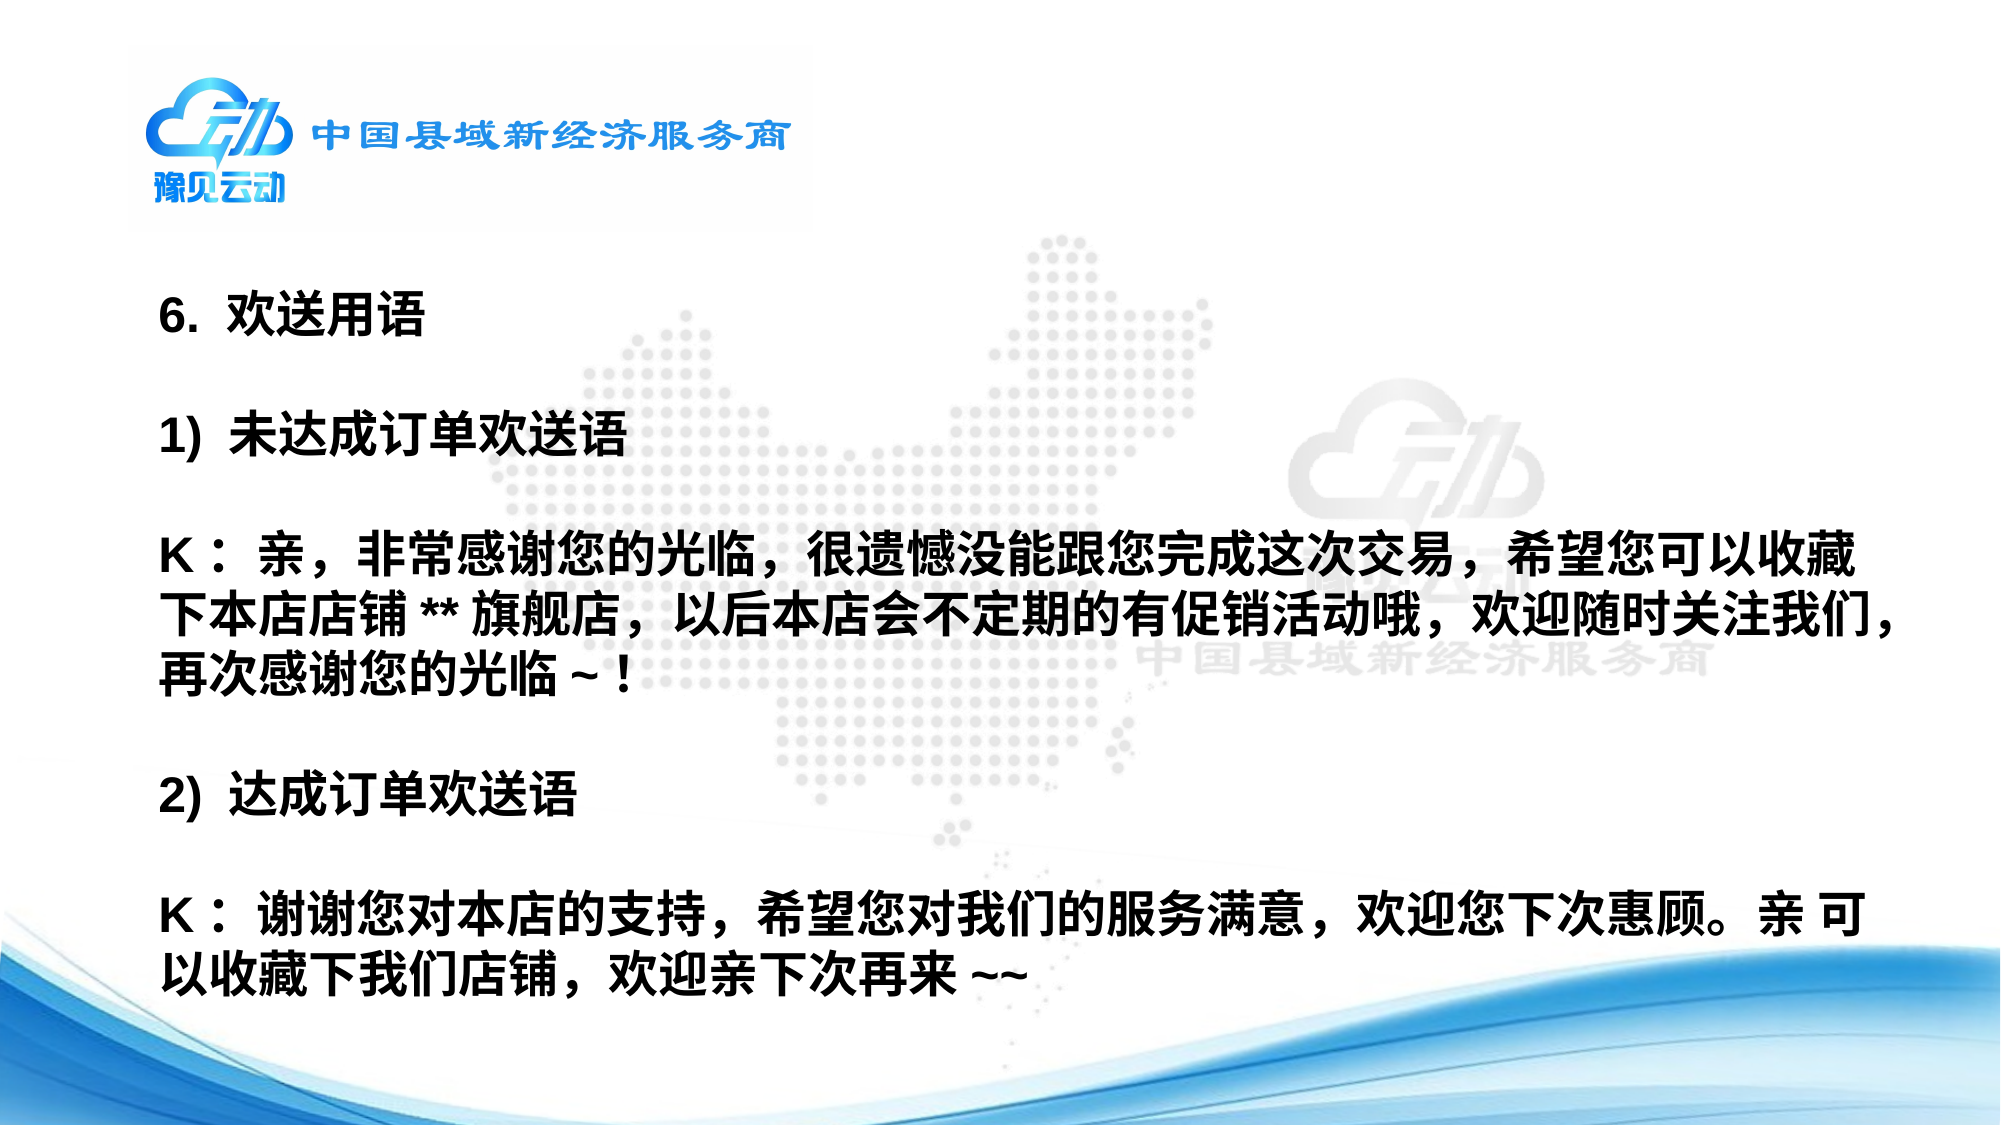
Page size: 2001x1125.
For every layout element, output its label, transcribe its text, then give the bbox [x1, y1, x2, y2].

text_box 6. 欢送用语 1) 未达成订单欢送语 K：亲，非常感谢您的光临，很遗憾没能跟您完成这次交易，希望您可以收藏下本店店铺**旗舰店，以后本店会不定期的有促销活动哦，欢迎随时关注我们，再次感谢您的光临~！ 2) 达成订单欢送语 K：谢谢您对本店的支持，希望您对我们的服务满意，欢迎您下次惠顾。亲 可以收藏下我们店铺，欢迎亲下次再来~~ [143, 274, 1908, 1010]
picture [0, 756, 2001, 1125]
picture [128, 45, 813, 232]
